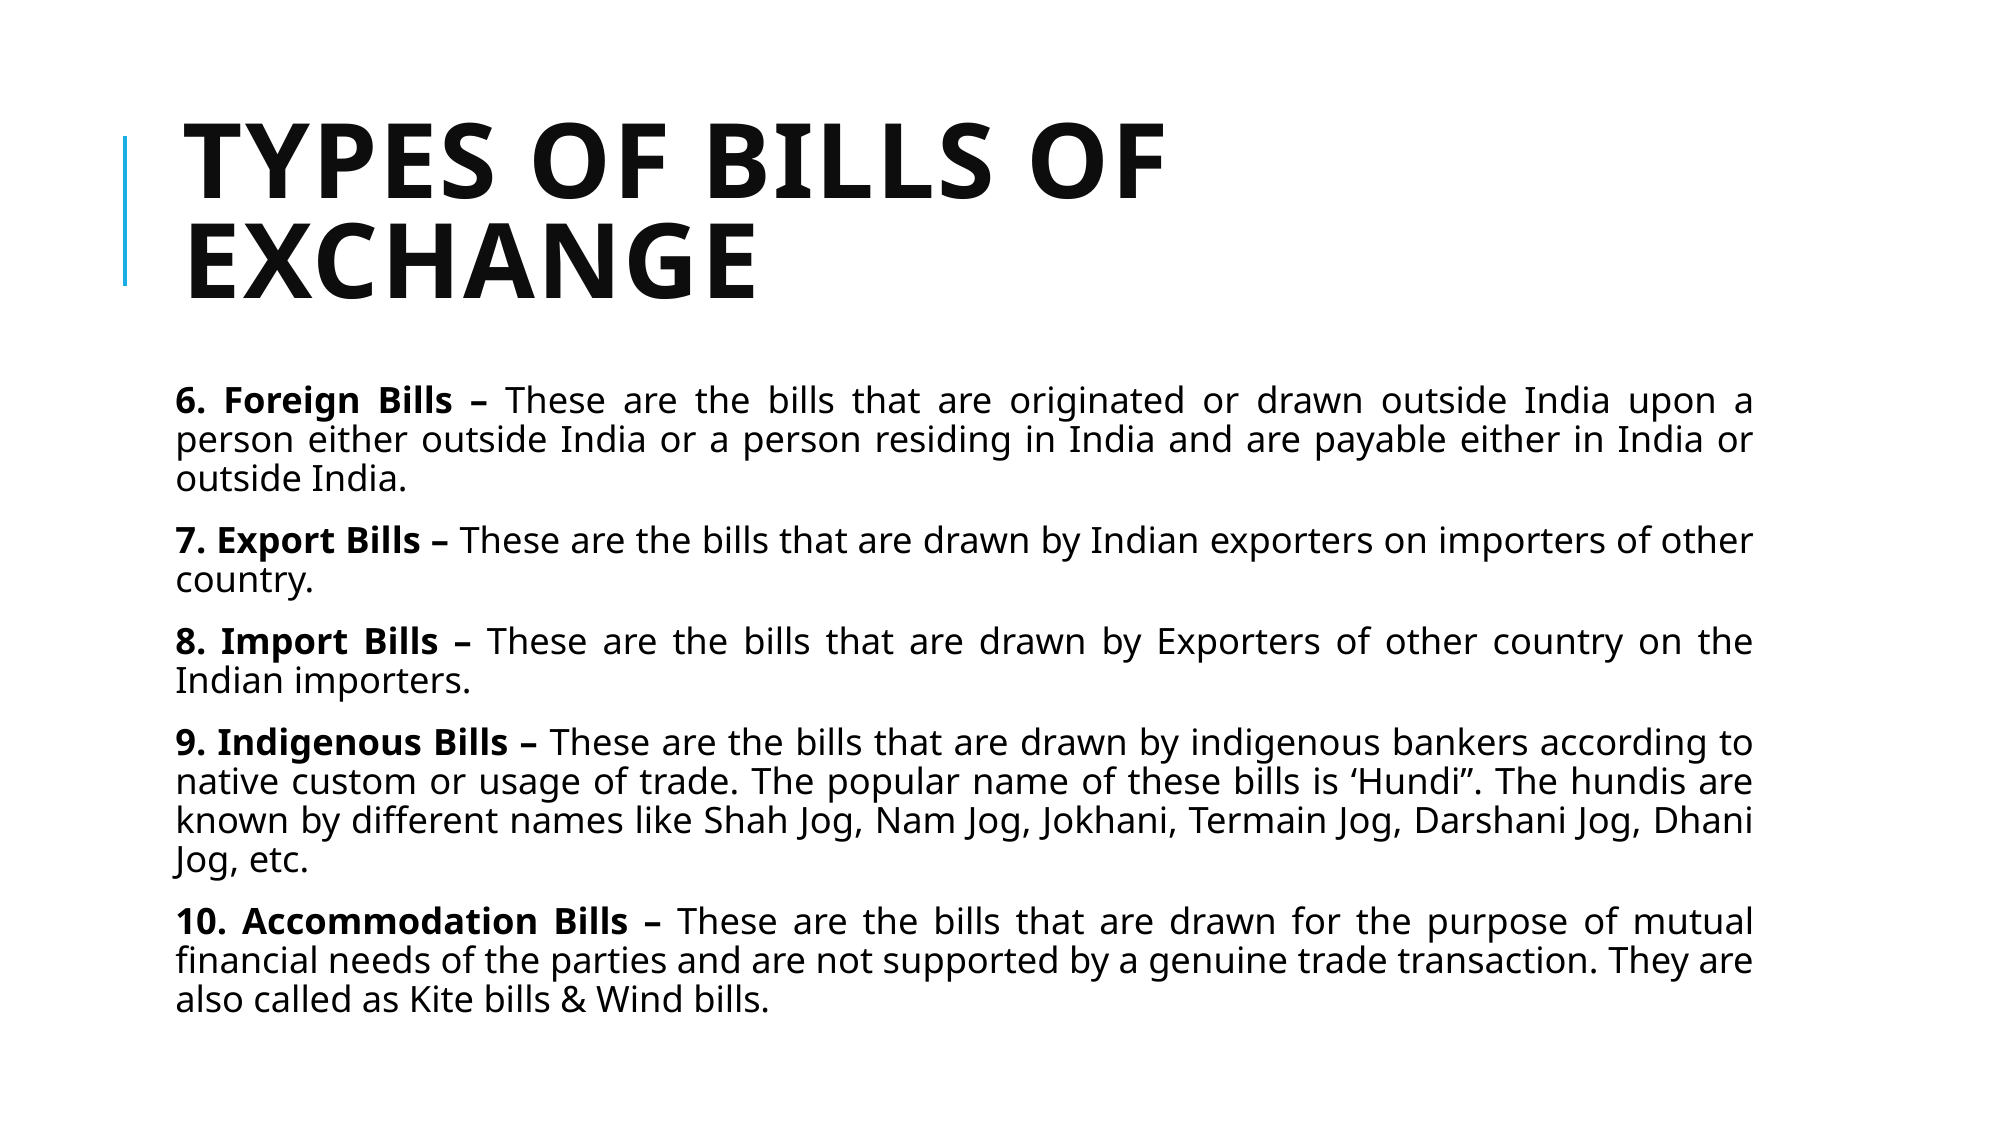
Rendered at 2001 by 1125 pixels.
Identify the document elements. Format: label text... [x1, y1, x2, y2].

list 6. Foreign Bills – These are the bills that are originated or drawn outside India upon a person either outside India or a person residing in India and are payable either in India or outside India. 7. Export Bills – These are the bills that are drawn by Indian exporters on importers of other country. 8. Import Bills – These are the bills that are drawn by Exporters of other country on the Indian importers. 9. Indigenous Bills – These are the bills that are drawn by indigenous bankers according to native custom or usage of trade. The popular name of these bills is ‘Hundi”. The hundis are known by different names like Shah Jog, Nam Jog, Jokhani, Termain Jog, Darshani Jog, Dhani Jog, etc. 10. Accommodation Bills – These are the bills that are drawn for the purpose of mutual financial needs of the parties and are not supported by a genuine trade transaction. They are also called as Kite bills & Wind bills. [168, 375, 1763, 1035]
title Types of Bills of Exchange [168, 96, 1763, 342]
